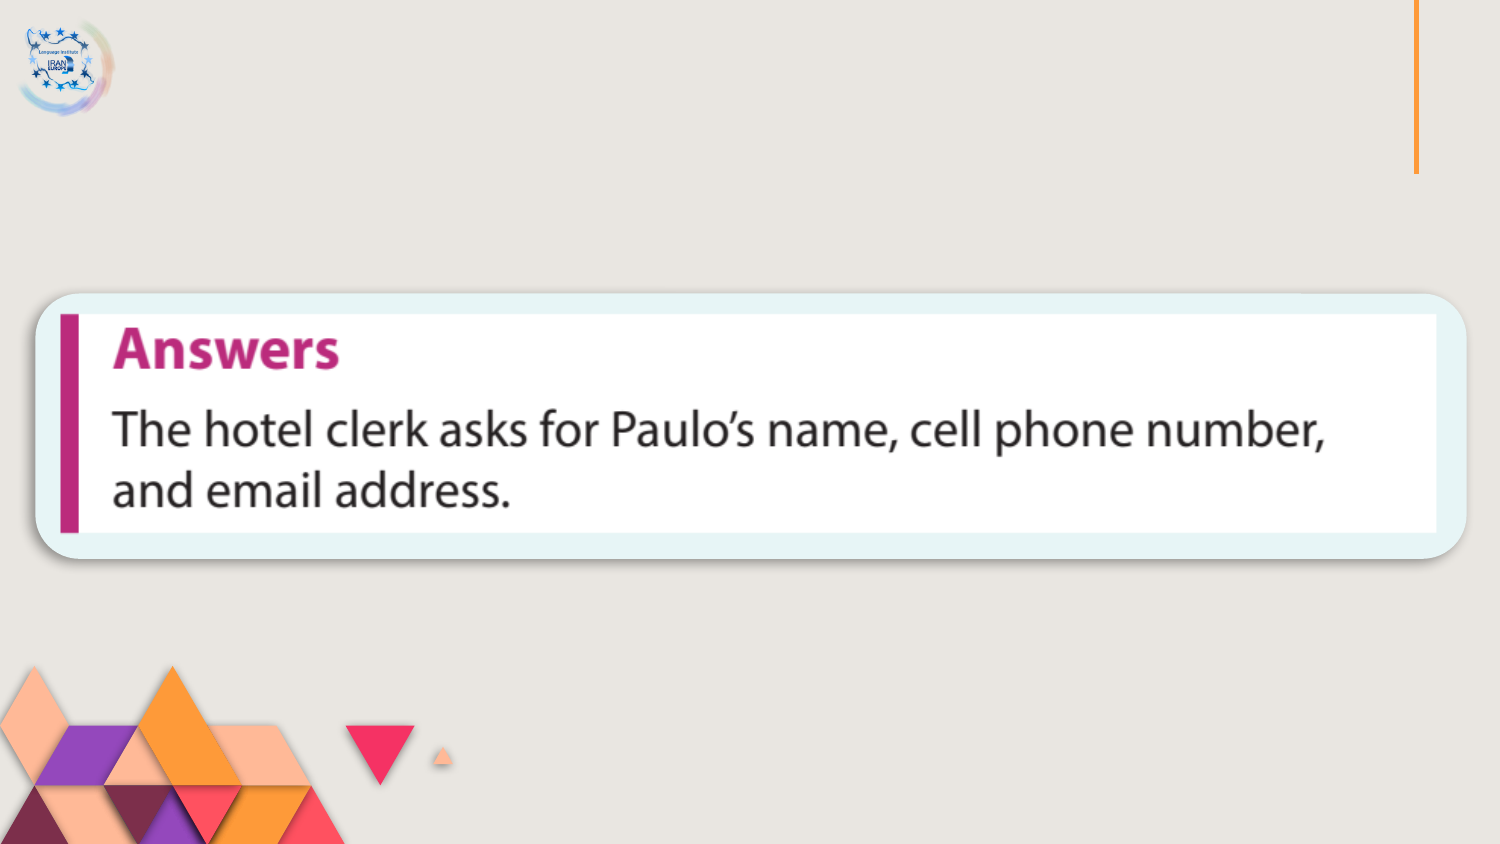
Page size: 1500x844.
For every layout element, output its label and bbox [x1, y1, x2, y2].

picture [13, 16, 119, 119]
picture [35, 293, 1467, 560]
